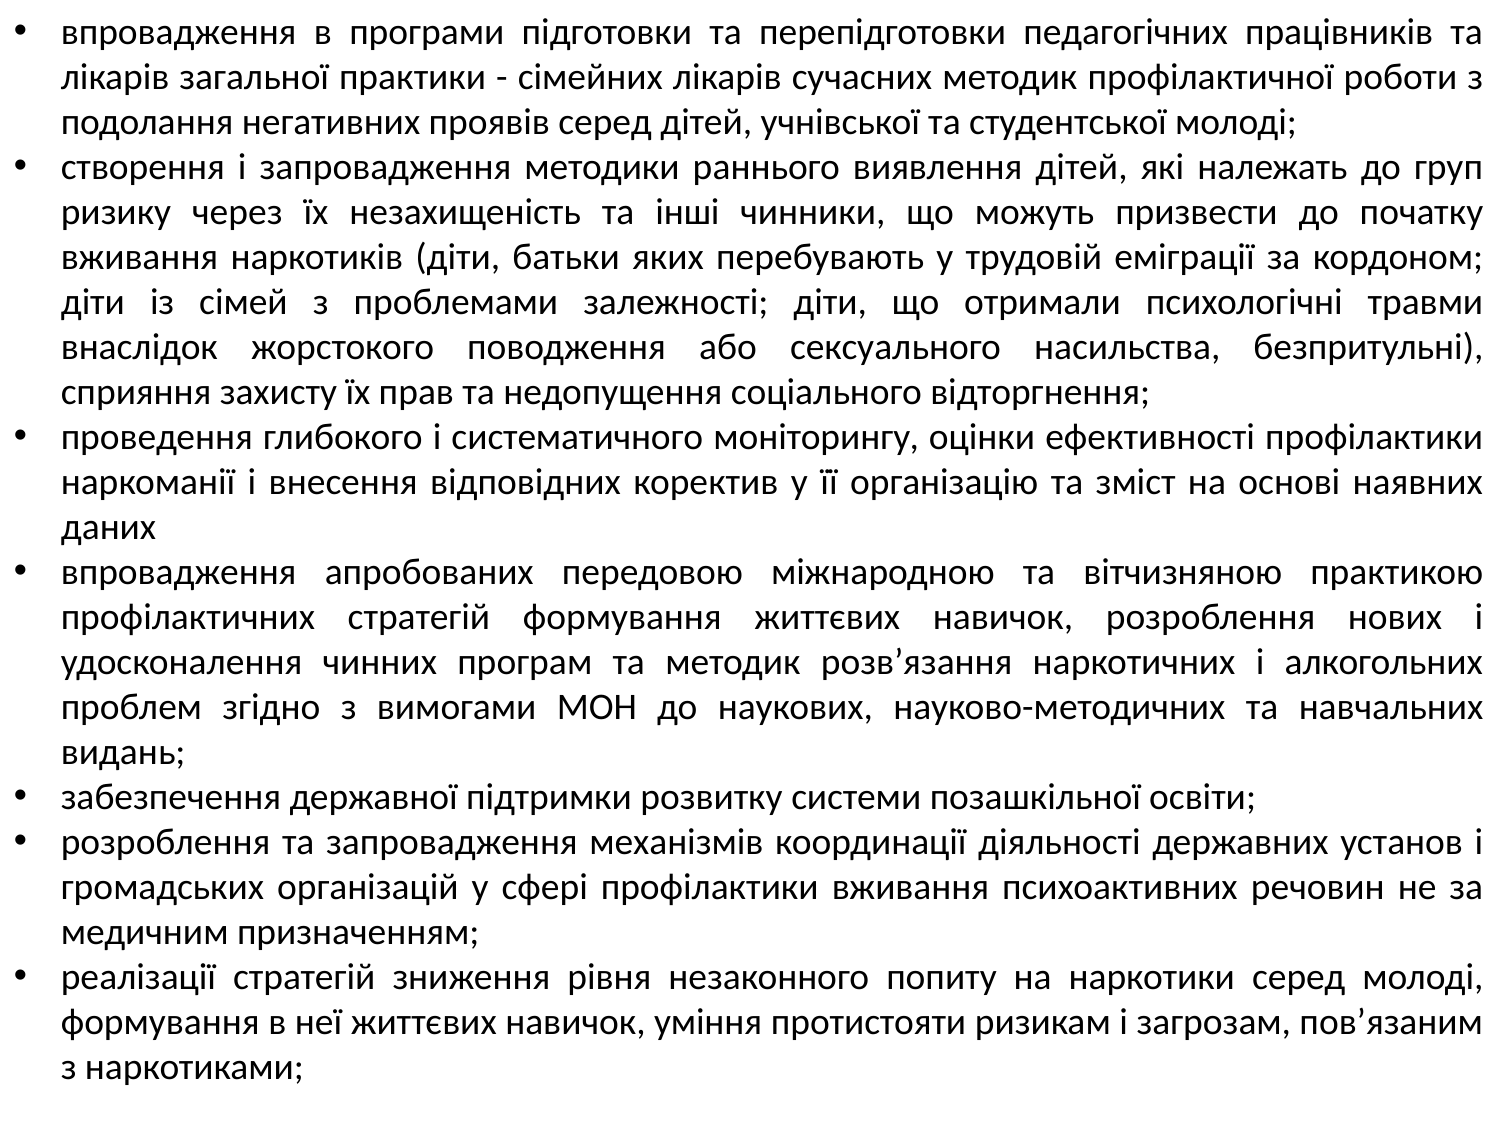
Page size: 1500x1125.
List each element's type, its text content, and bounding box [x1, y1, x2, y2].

text_box впровадження в програми підготовки та перепідготовки педагогічних працівників та лікарів загальної практики - сімейних лікарів сучасних методик профілактичної роботи з подолання негативних проявів серед дітей, учнівської та студентської молоді; створення і запровадження методики раннього виявлення дітей, які належать до груп ризику через їх незахищеність та інші чинники, що можуть призвести до початку вживання наркотиків (діти, батьки яких перебувають у трудовій еміграції за кордоном; діти із сімей з проблемами залежності; діти, що отримали психологічні травми внаслідок жорстокого поводження або сексуального насильства, безпритульні), сприяння захисту їх прав та недопущення соціального відторгнення; проведення глибокого і систематичного моніторингу, оцінки ефективності профілактики наркоманії і внесення відповідних коректив у її організацію та зміст на основі наявних даних впровадження апробованих передовою міжнародною та вітчизняною практикою профілактичних стратегій формування життєвих навичок, розроблення нових і удосконалення чинних програм та методик розв’язання наркотичних і алкогольних проблем згідно з вимогами МОН до наукових, науково-методичних та навчальних видань; забезпечення державної підтримки розвитку системи позашкільної освіти; розроблення та запровадження механізмів координації діяльності державних установ і громадських організацій у сфері профілактики вживання психоактивних речовин не за медичним призначенням; реалізації стратегій зниження рівня незаконного попиту на наркотики серед молоді, формування в неї життєвих навичок, уміння протистояти ризикам і загрозам, пов’язаним з наркотиками; [0, 0, 1500, 1125]
